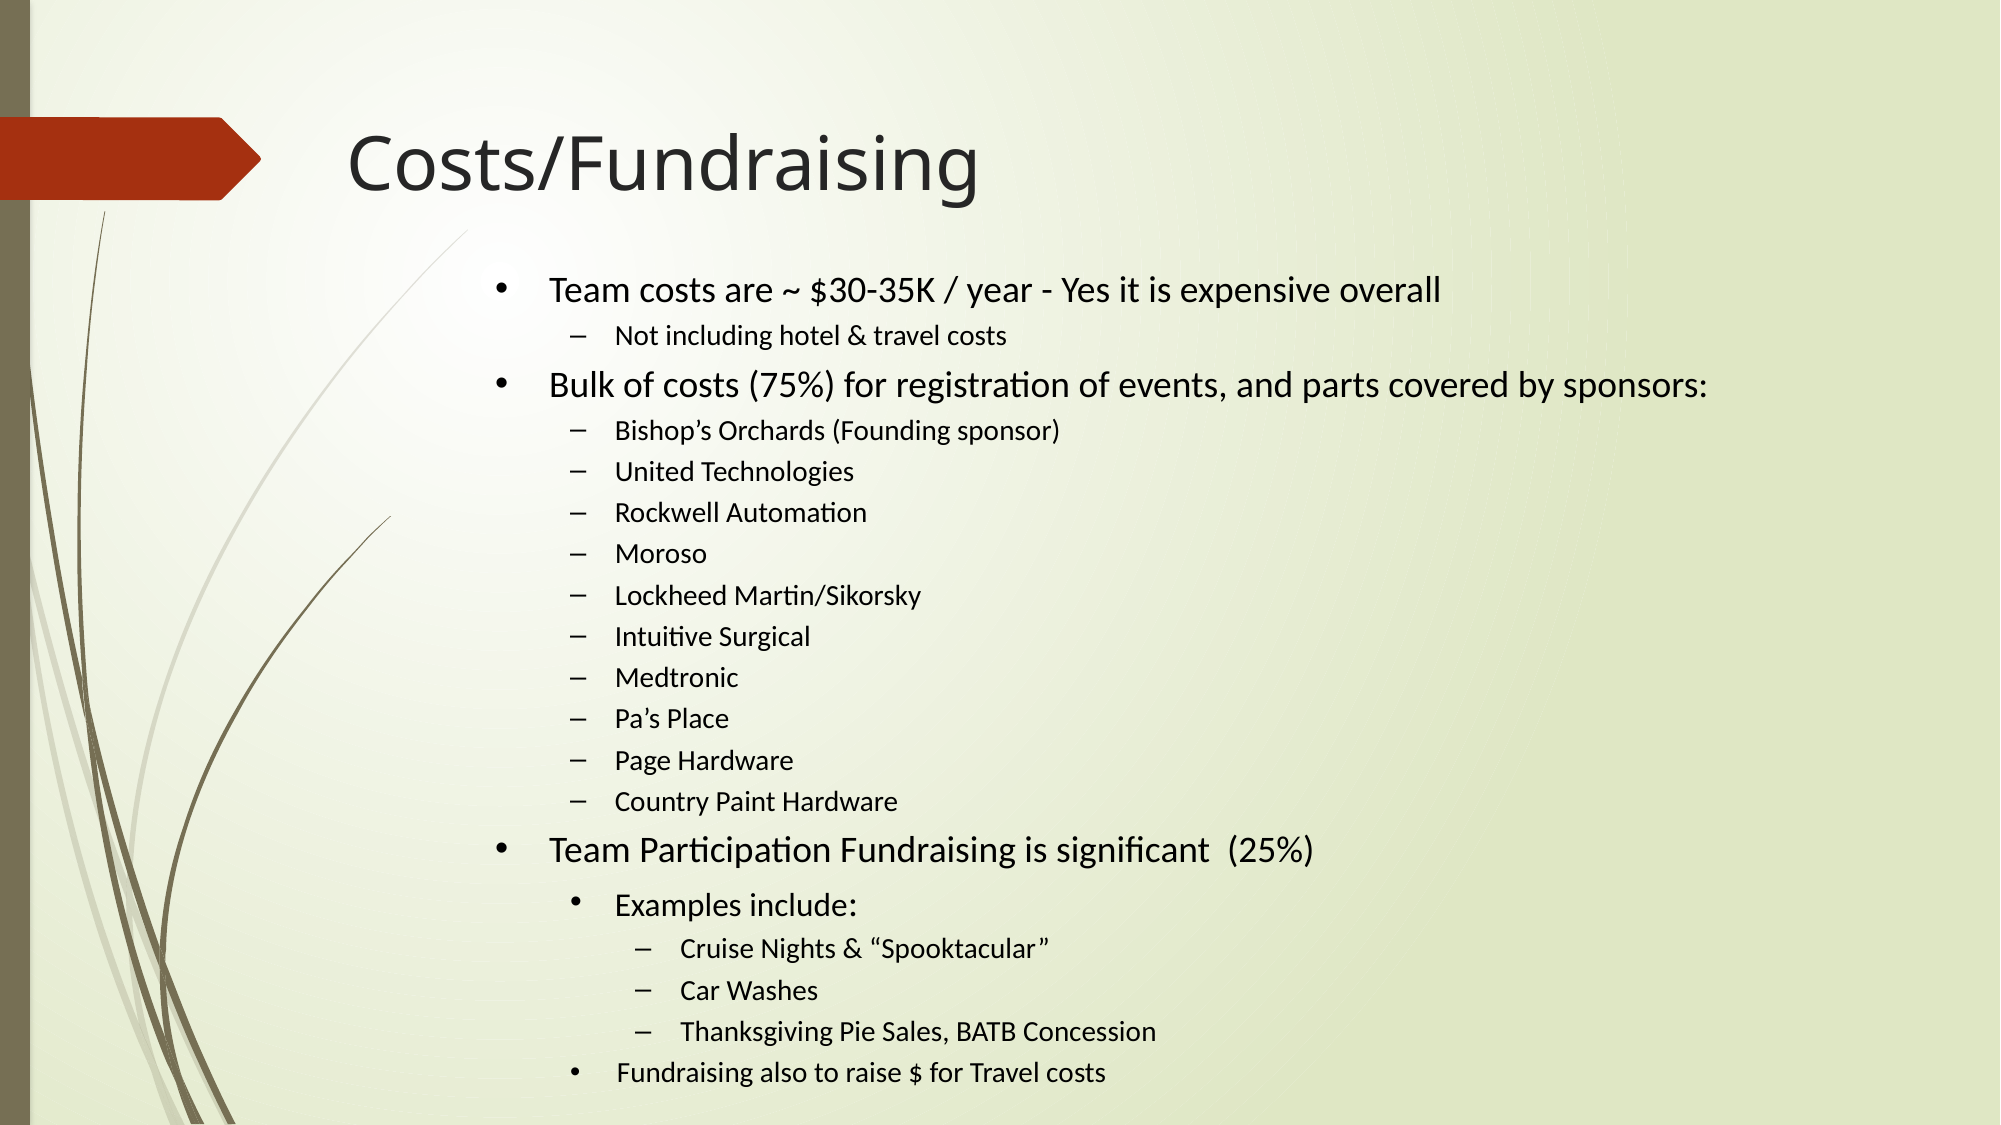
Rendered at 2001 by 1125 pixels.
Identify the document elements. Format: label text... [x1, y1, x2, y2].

text_box Team costs are ~ $30-35K / year - Yes it is expensive overall Not including hotel & travel costs Bulk of costs (75%) for registration of events, and parts covered by sponsors: Bishop’s Orchards (Founding sponsor) United Technologies Rockwell Automation Moroso Lockheed Martin/Sikorsky Intuitive Surgical Medtronic Pa’s Place Page Hardware Country Paint Hardware Team Participation Fundraising is significant (25%) Examples include: Cruise Nights & “Spooktacular” Car Washes Thanksgiving Pie Sales, BATB Concession Fundraising also to raise $ for Travel costs [480, 257, 1768, 995]
text_box Costs/Fundraising [331, 108, 1494, 238]
